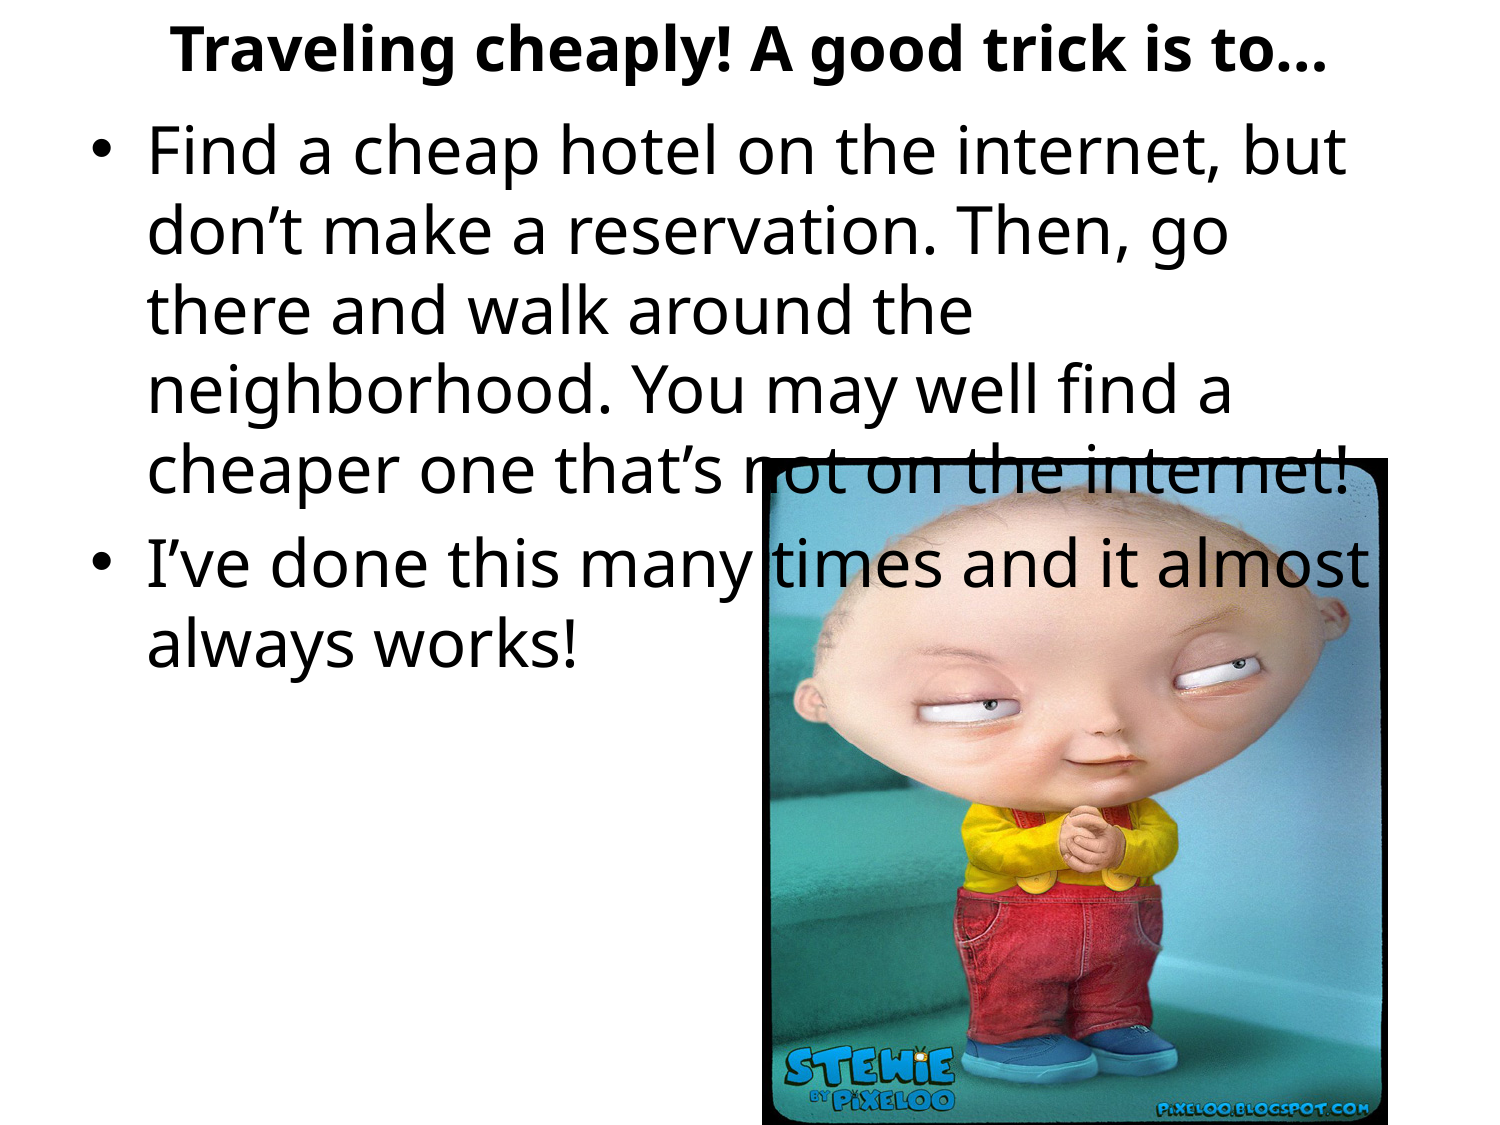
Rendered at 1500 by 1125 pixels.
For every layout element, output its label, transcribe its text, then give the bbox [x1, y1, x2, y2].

picture [762, 458, 1388, 1125]
title Traveling cheaply! A good trick is to… [75, 0, 1425, 93]
list Find a cheap hotel on the internet, but don’t make a reservation. Then, go there and walk around the neighborhood. You may well find a cheaper one that’s not on the internet! I’ve done this many times and it almost always works! [75, 99, 1425, 1005]
